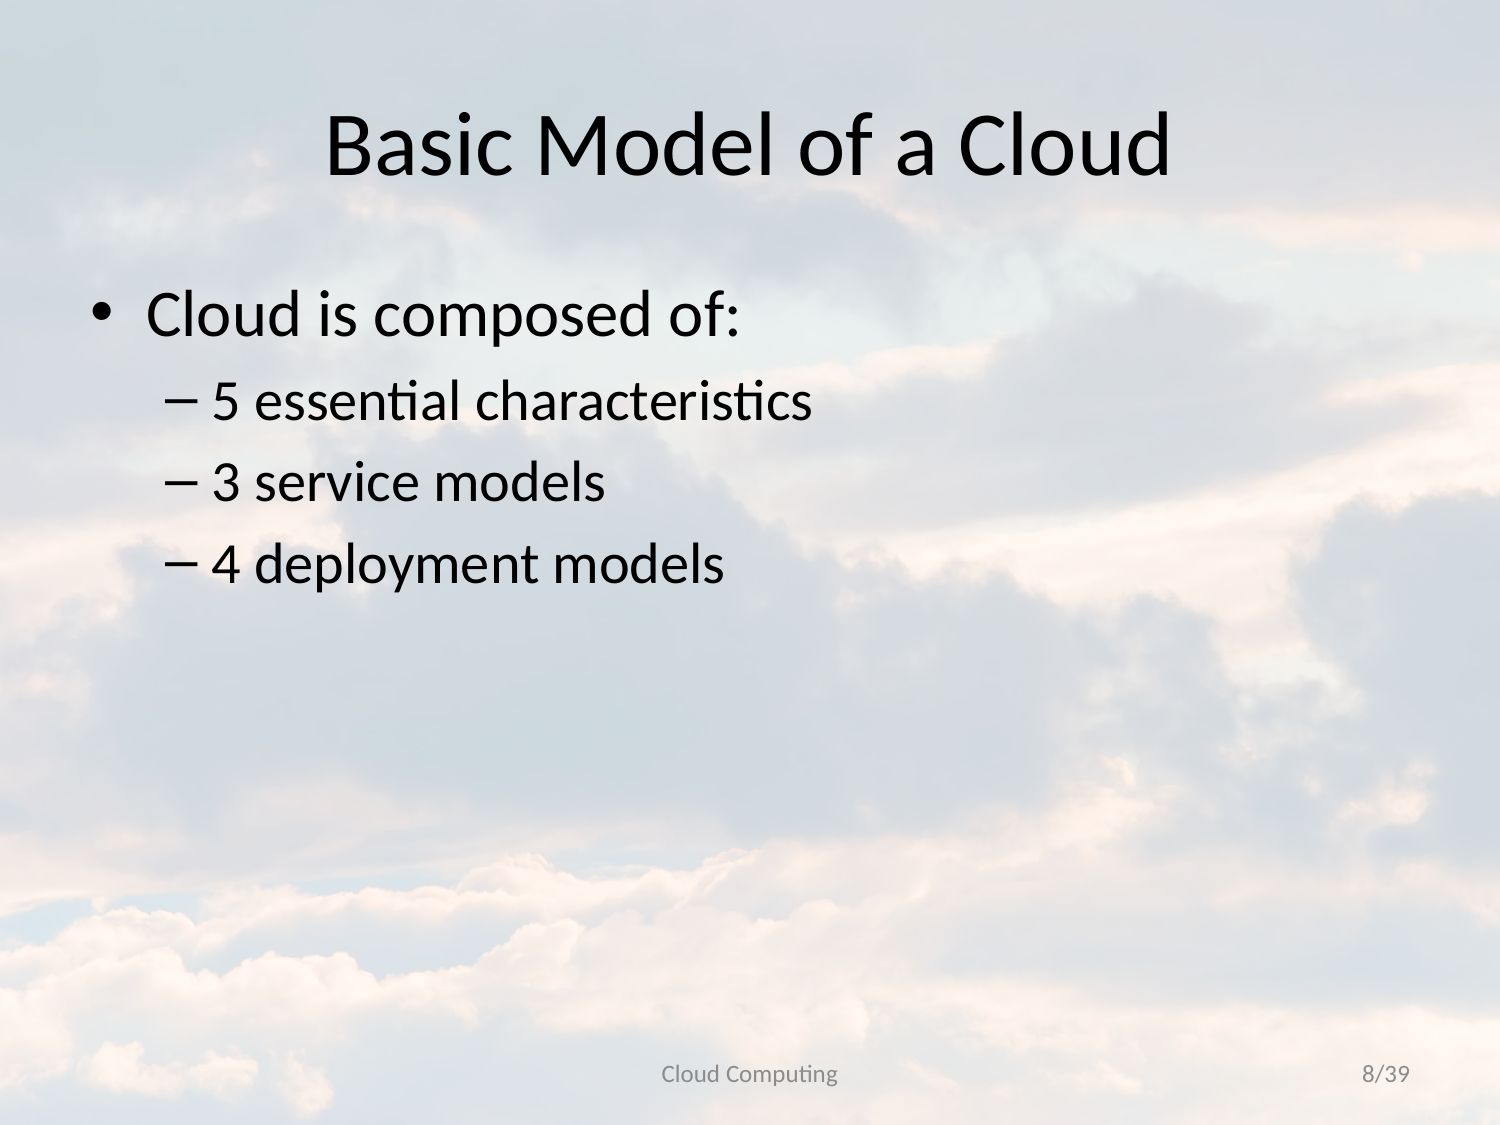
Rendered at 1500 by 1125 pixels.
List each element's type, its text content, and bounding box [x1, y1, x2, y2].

list Cloud is composed of: 5 essential characteristics 3 service models 4 deployment models [75, 262, 1425, 1005]
footer Cloud Computing [512, 1042, 988, 1103]
title Basic Model of a Cloud [75, 45, 1425, 233]
slide_number 8/39 [1074, 1042, 1425, 1103]
